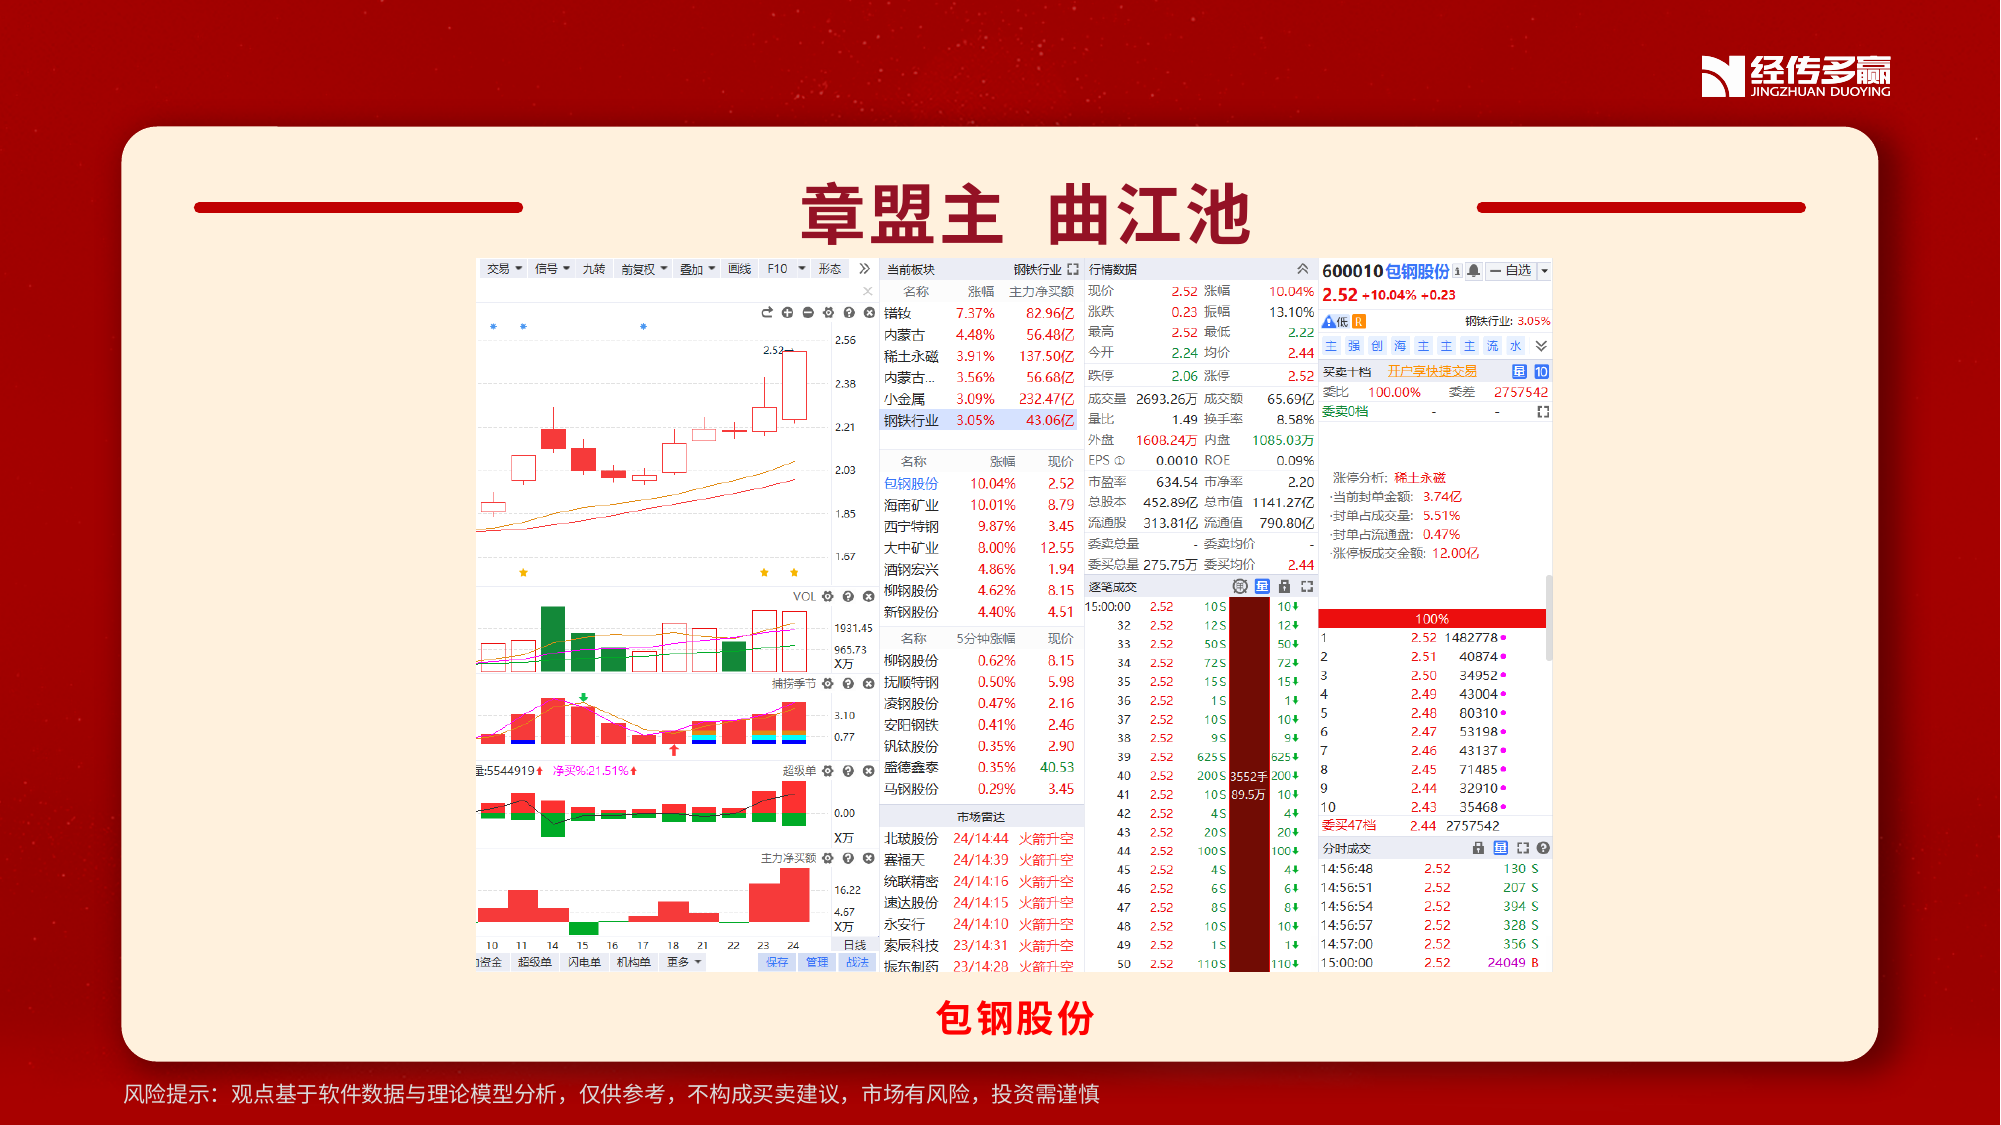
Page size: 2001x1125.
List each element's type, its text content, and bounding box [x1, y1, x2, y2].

list 章盟主 曲江池 [517, 150, 1483, 258]
picture [0, 0, 2000, 1125]
text_box 包钢股份 [654, 974, 1343, 1064]
